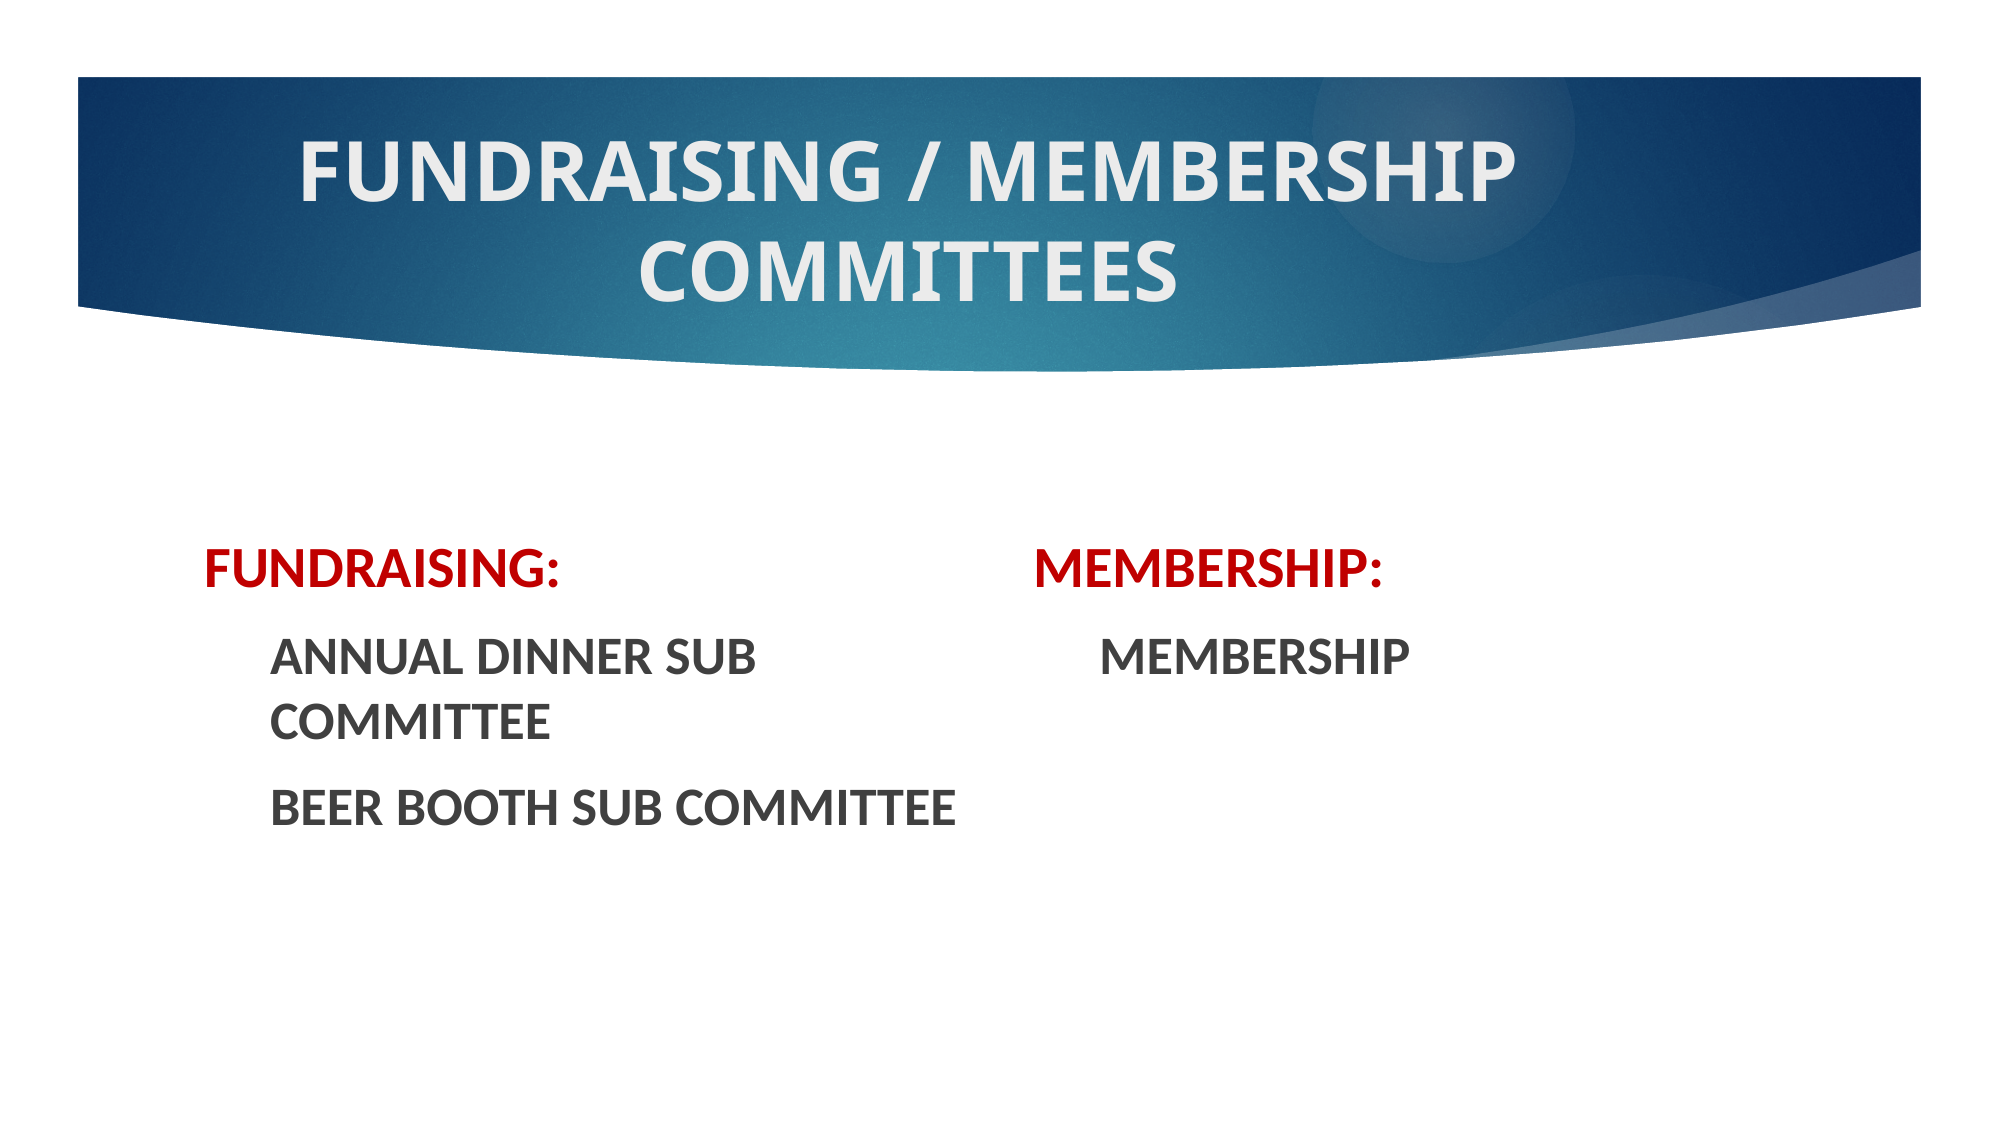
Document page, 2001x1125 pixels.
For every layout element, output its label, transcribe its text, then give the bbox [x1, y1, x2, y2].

title Fundraising / Membership Committees [189, 159, 1627, 276]
list Membership: Membership [1018, 521, 1810, 988]
list Fundraising: Annual Dinner Sub Committee Beer Booth Sub Committee [189, 521, 981, 988]
